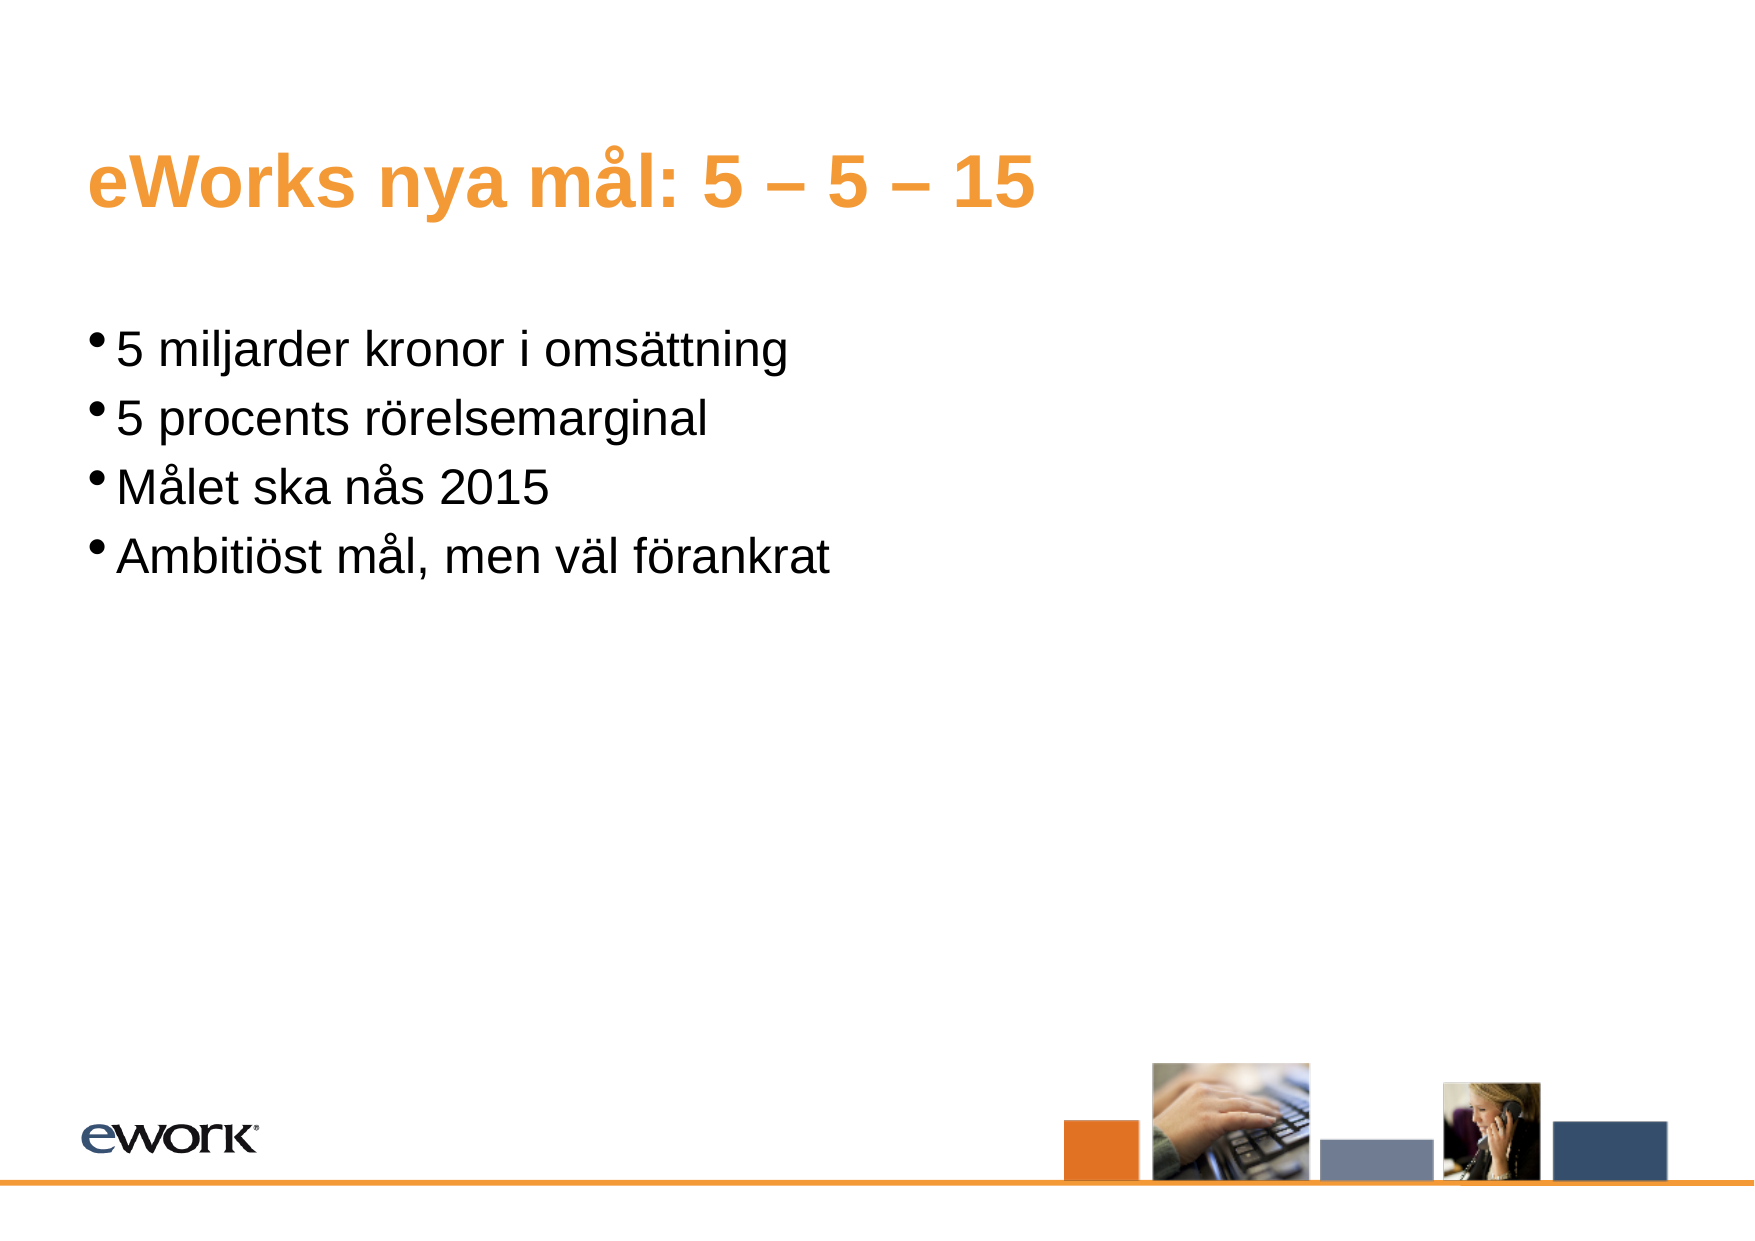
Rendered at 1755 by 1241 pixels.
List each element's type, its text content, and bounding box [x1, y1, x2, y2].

picture [77, 1120, 263, 1158]
picture [1064, 1063, 1671, 1182]
text_box eWorks nya mål: 5 – 5 – 15 [87, 132, 1718, 287]
text_box 5 miljarder kronor i omsättning 5 procents rörelsemarginal Målet ska nås 2015 Ambitiöst mål, men väl förankrat [87, 307, 1714, 795]
